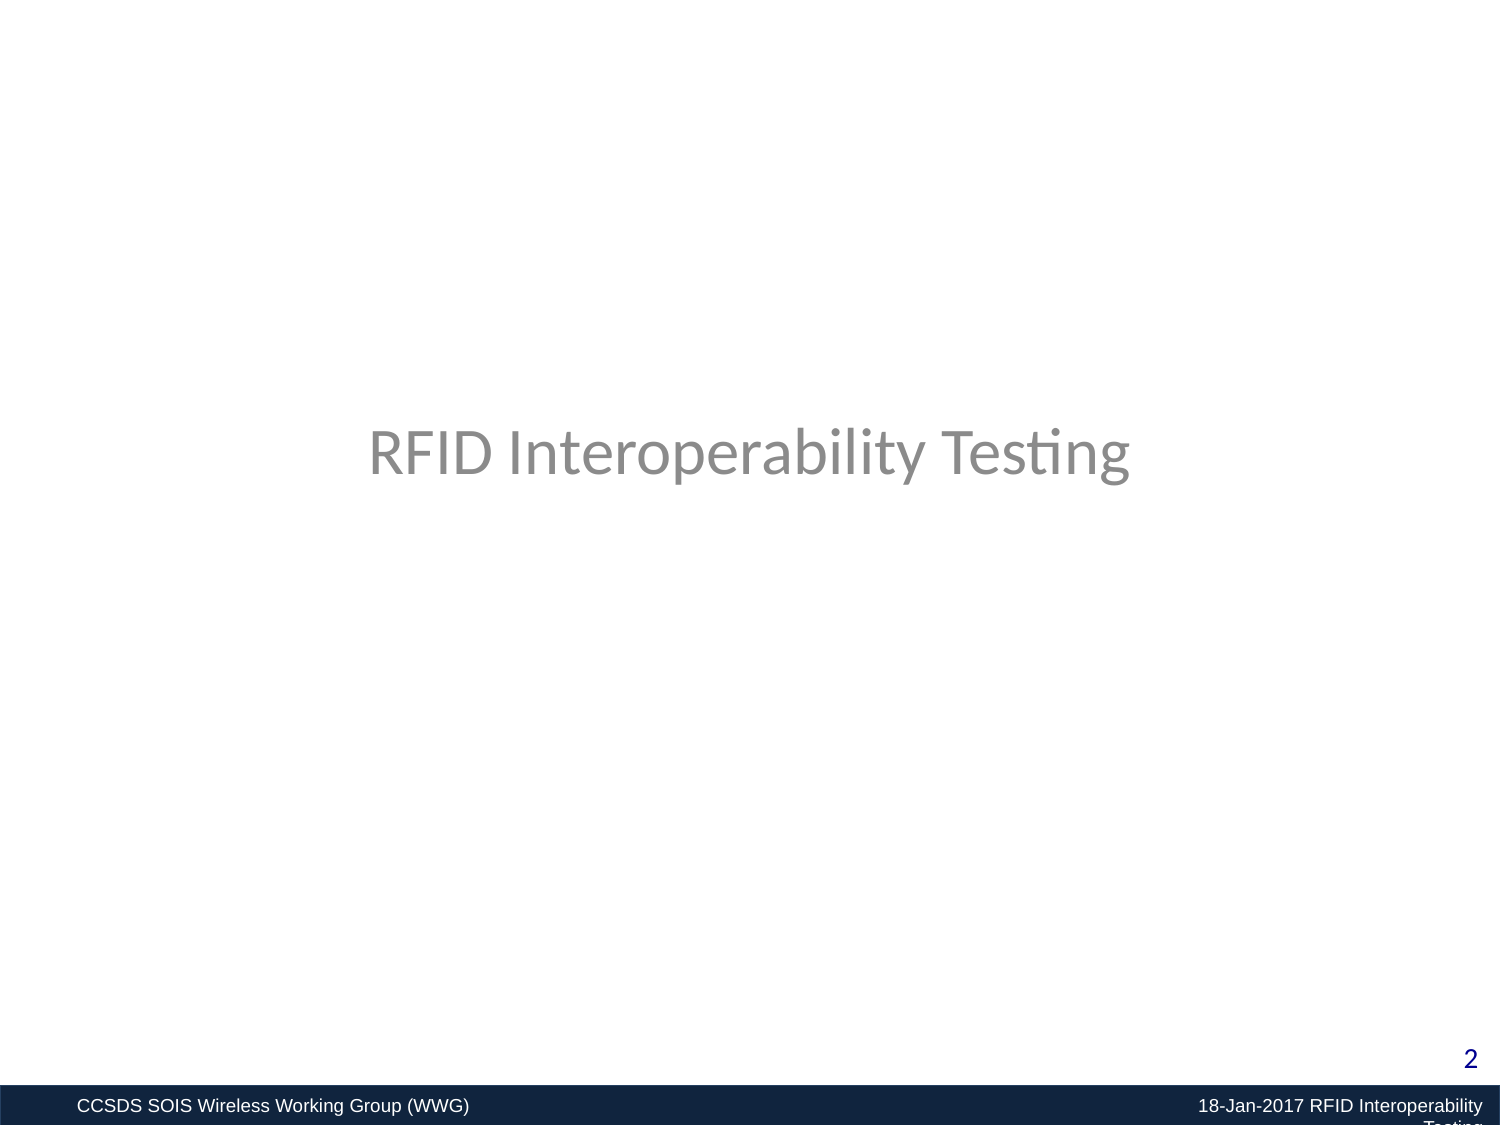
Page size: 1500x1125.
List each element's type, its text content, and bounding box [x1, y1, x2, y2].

subtitle RFID Interoperability Testing [225, 400, 1275, 689]
